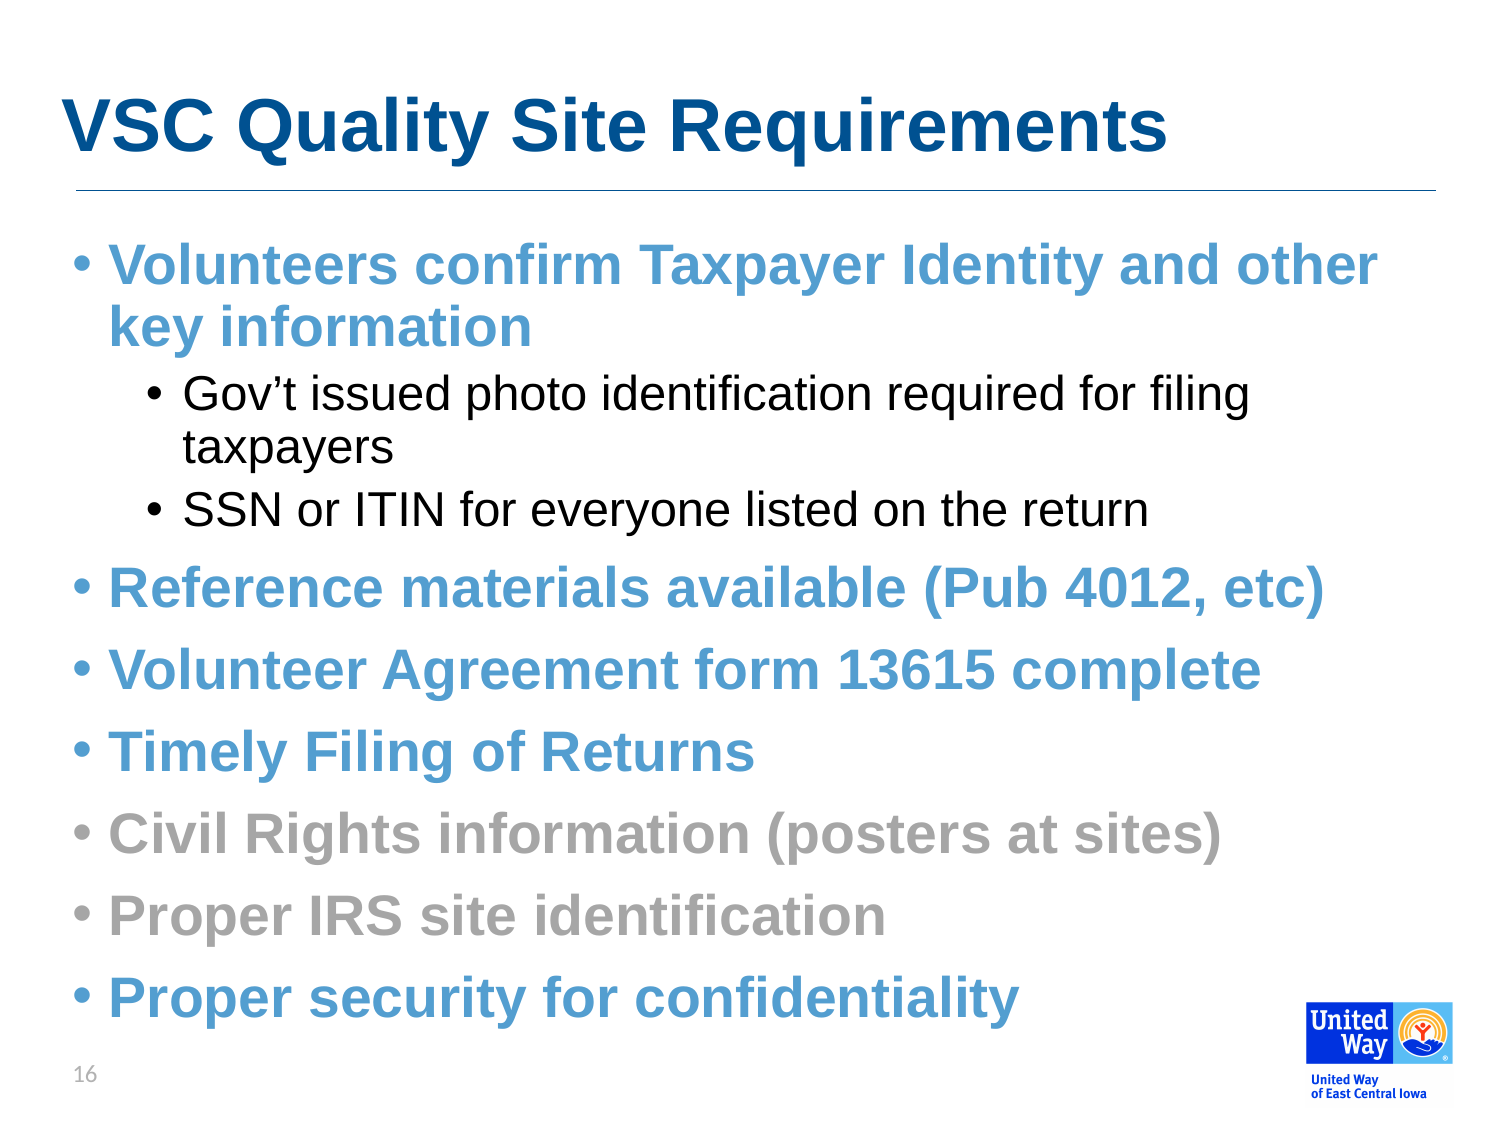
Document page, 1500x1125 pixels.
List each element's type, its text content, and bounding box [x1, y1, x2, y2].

slide_number 16 [57, 1043, 395, 1103]
list Volunteers confirm Taxpayer Identity and other key information Gov’t issued photo identification required for filing taxpayers SSN or ITIN for everyone listed on the return Reference materials available (Pub 4012, etc) Volunteer Agreement form 13615 complete Timely Filing of Returns Civil Rights information (posters at sites) Proper IRS site identification Proper security for confidentiality [57, 227, 1449, 1043]
picture [1305, 1001, 1454, 1108]
title VSC Quality Site Requirements [46, 78, 1460, 189]
